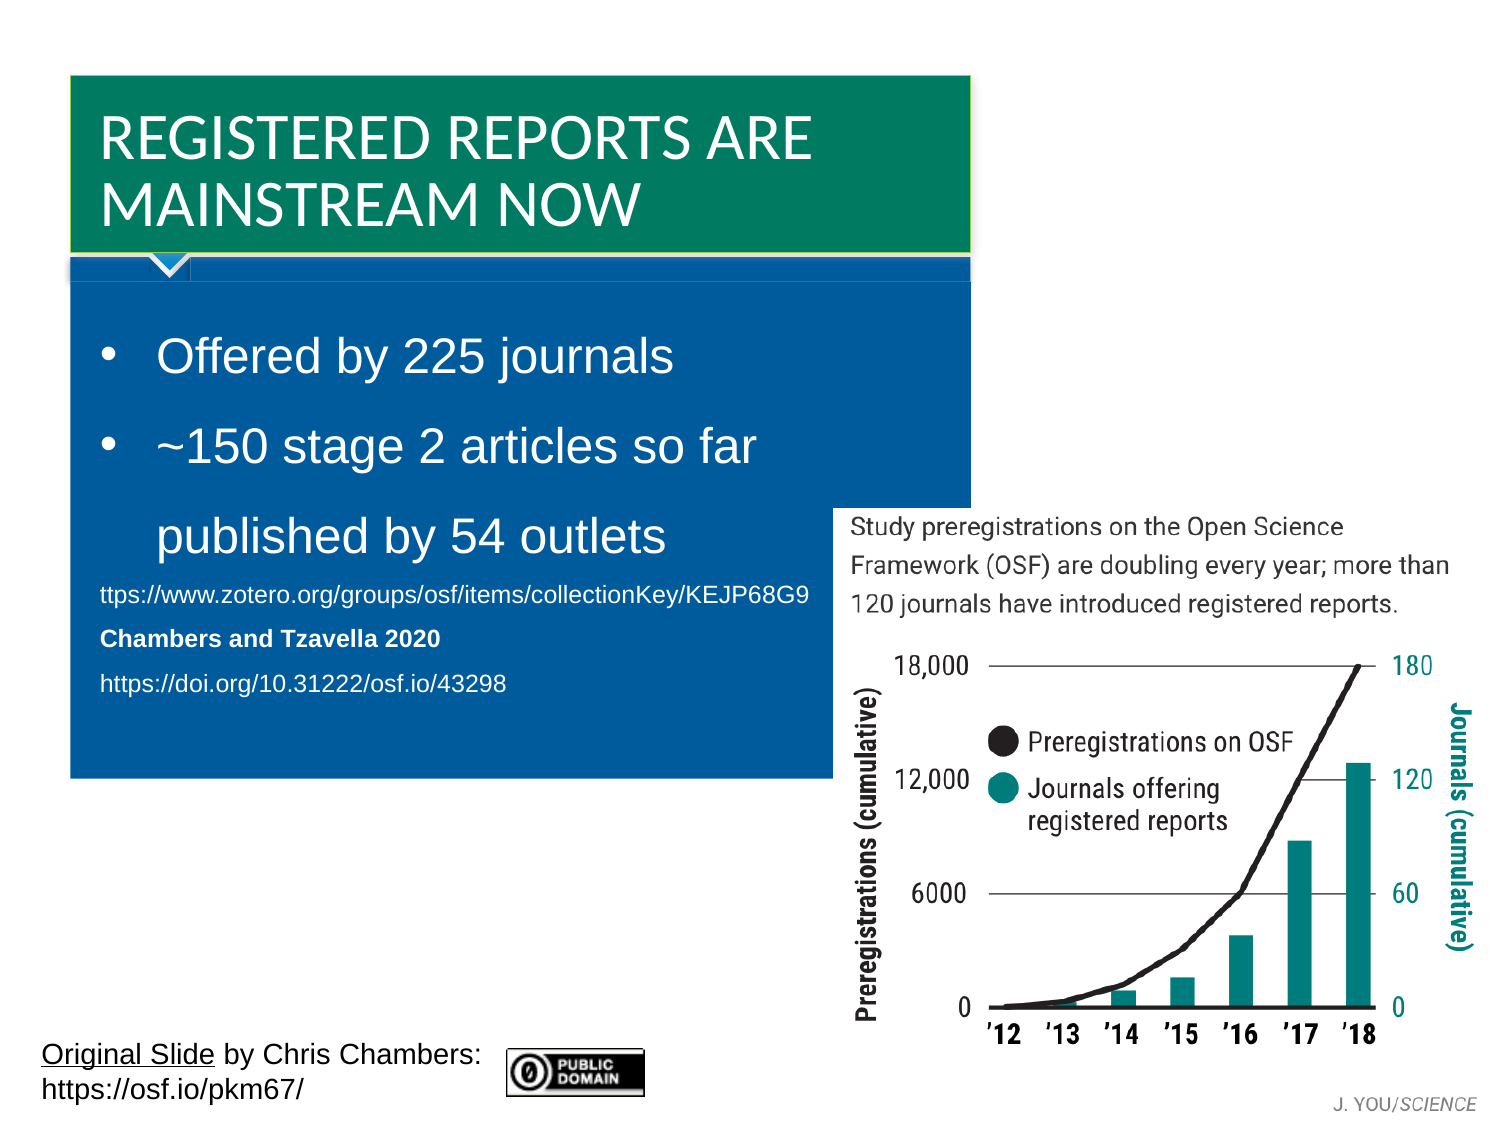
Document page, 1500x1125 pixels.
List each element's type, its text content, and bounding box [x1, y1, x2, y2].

picture [833, 508, 1500, 1125]
list Offered by 225 journals ~150 stage 2 articles so far published by 54 outlets ttps://www.zotero.org/groups/osf/items/collectionKey/KEJP68G9 Chambers and Tzavella 2020 https://doi.org/10.31222/osf.io/43298 [70, 281, 971, 779]
text_box Original Slide by Chris Chambers: https://osf.io/pkm67/ [26, 1027, 663, 1113]
picture [506, 1048, 645, 1098]
title Registered Reports are Mainstream now [70, 75, 971, 253]
